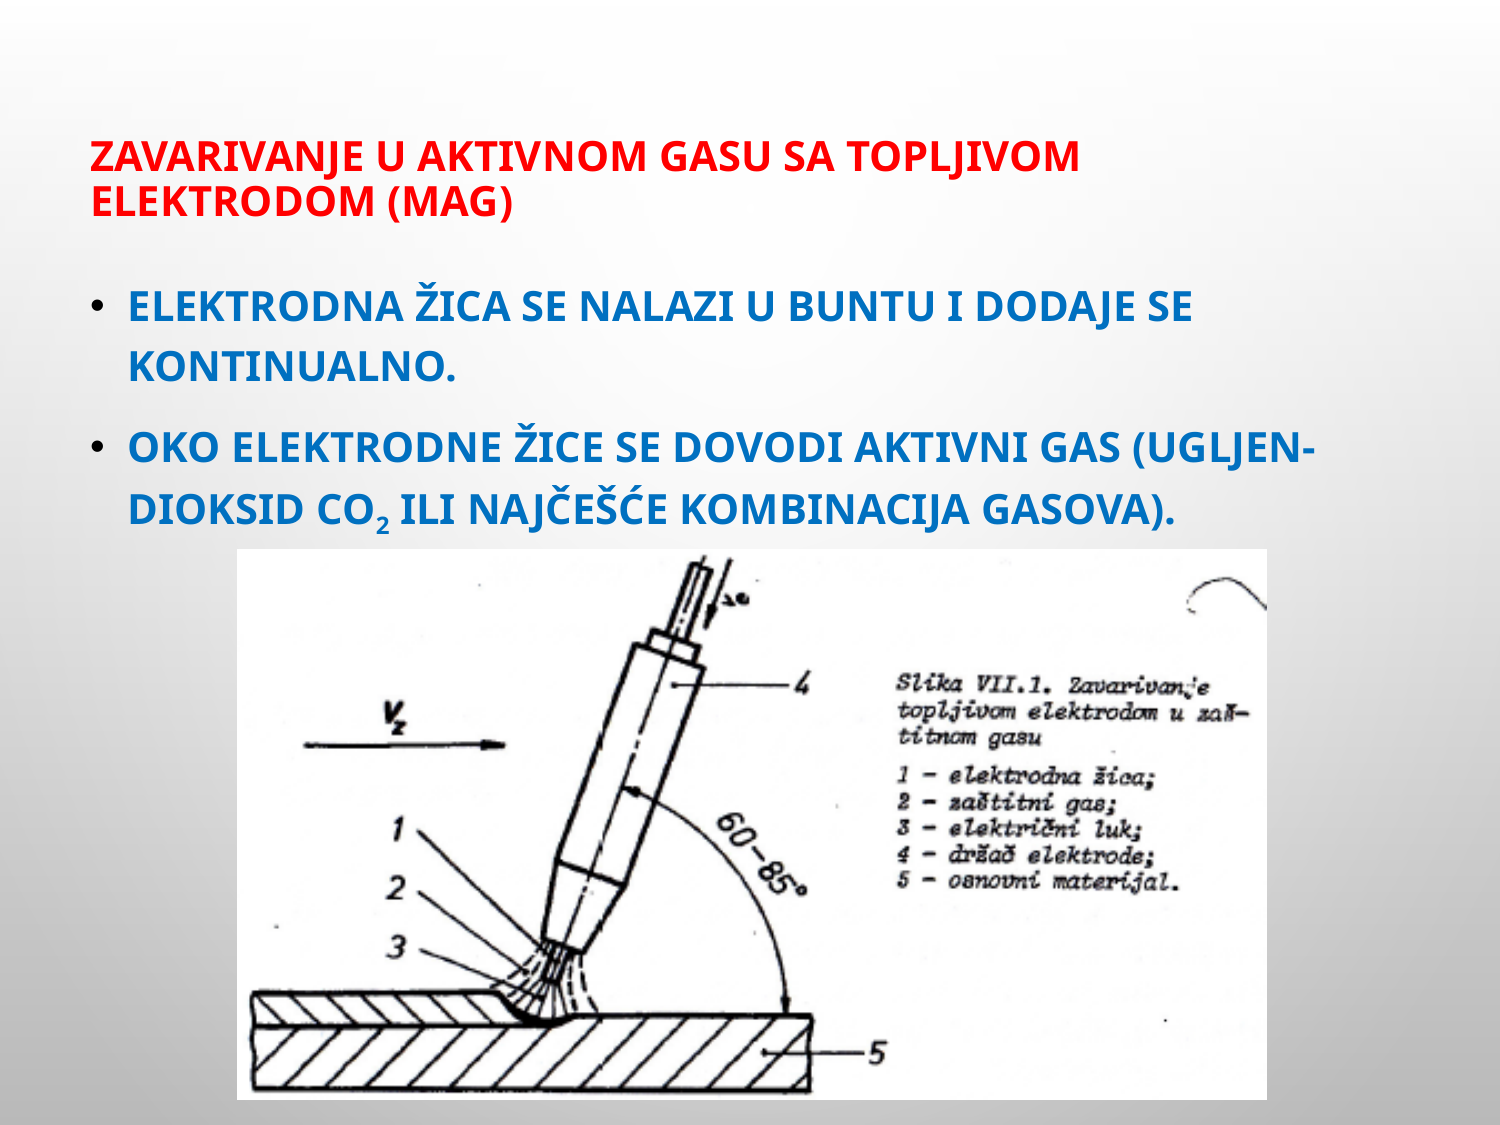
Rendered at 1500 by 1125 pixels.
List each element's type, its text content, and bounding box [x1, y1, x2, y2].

picture [0, 0, 1500, 1125]
list Elektrodna žica se nalazi u buntu i dodaje se kontinualno. Oko elektrodne žice se dovodi aktivni gas (ugljen-dioksid CO2 ili najčešće kombinacija gasova). [75, 262, 1351, 825]
title Zavarivanje u aktivnom gasu sa topljivom elektrodom (MAG) [75, 50, 1351, 262]
